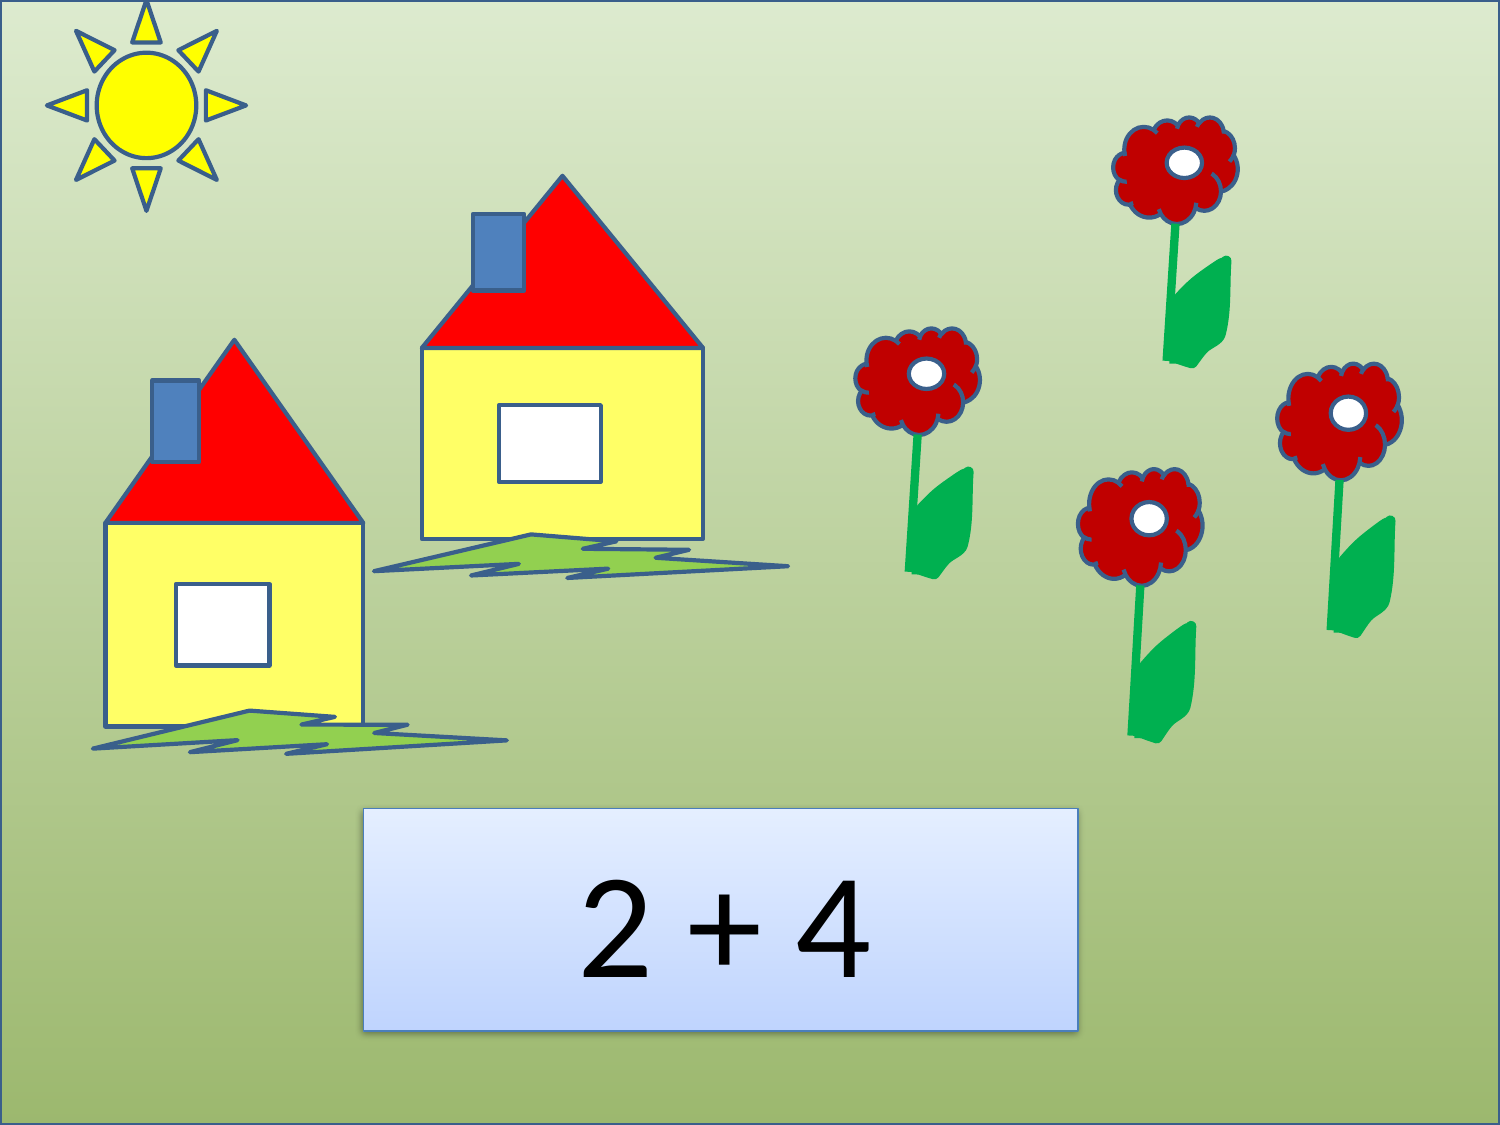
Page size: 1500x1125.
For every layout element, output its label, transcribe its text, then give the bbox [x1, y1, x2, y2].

text_box [176, 137, 217, 174]
text_box [130, 0, 163, 45]
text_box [855, 116, 1407, 739]
text_box [708, 559, 791, 573]
text_box [176, 28, 219, 74]
text_box [74, 28, 117, 74]
text_box [0, 0, 1500, 1125]
text_box [44, 88, 90, 123]
text_box [363, 808, 1079, 1032]
text_box [94, 50, 199, 161]
text_box [90, 735, 509, 756]
text_box 2 + 4 [562, 820, 887, 1015]
text_box [74, 137, 117, 182]
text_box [105, 175, 704, 727]
text_box [203, 88, 249, 123]
text_box [130, 166, 163, 174]
